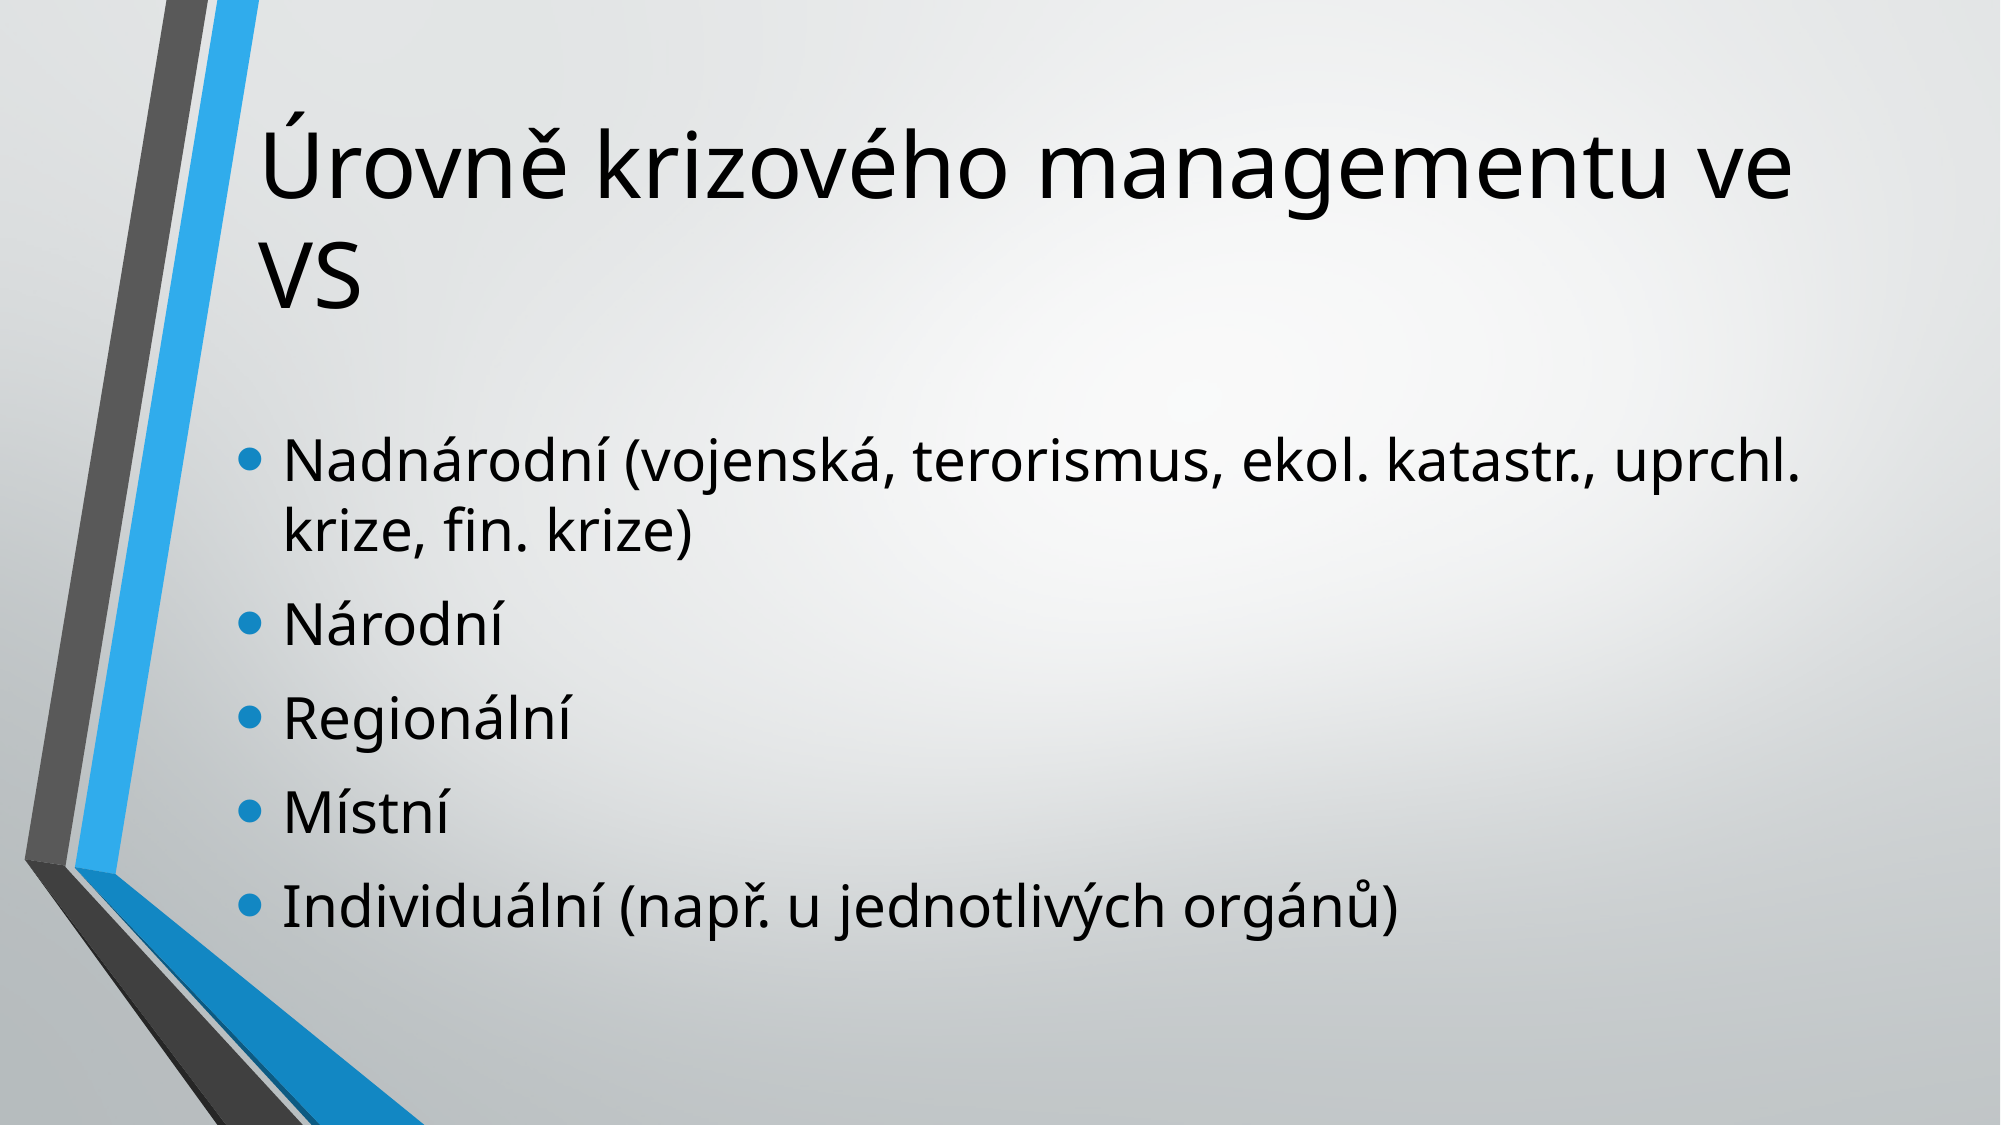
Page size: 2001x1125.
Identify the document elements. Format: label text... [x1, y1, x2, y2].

list Nadnárodní (vojenská, terorismus, ekol. katastr., uprchl. krize, fin. krize) Národní Regionální Místní Individuální (např. u jednotlivých orgánů) [220, 279, 1865, 1084]
title Úrovně krizového managementu ve VS [243, 73, 1887, 361]
